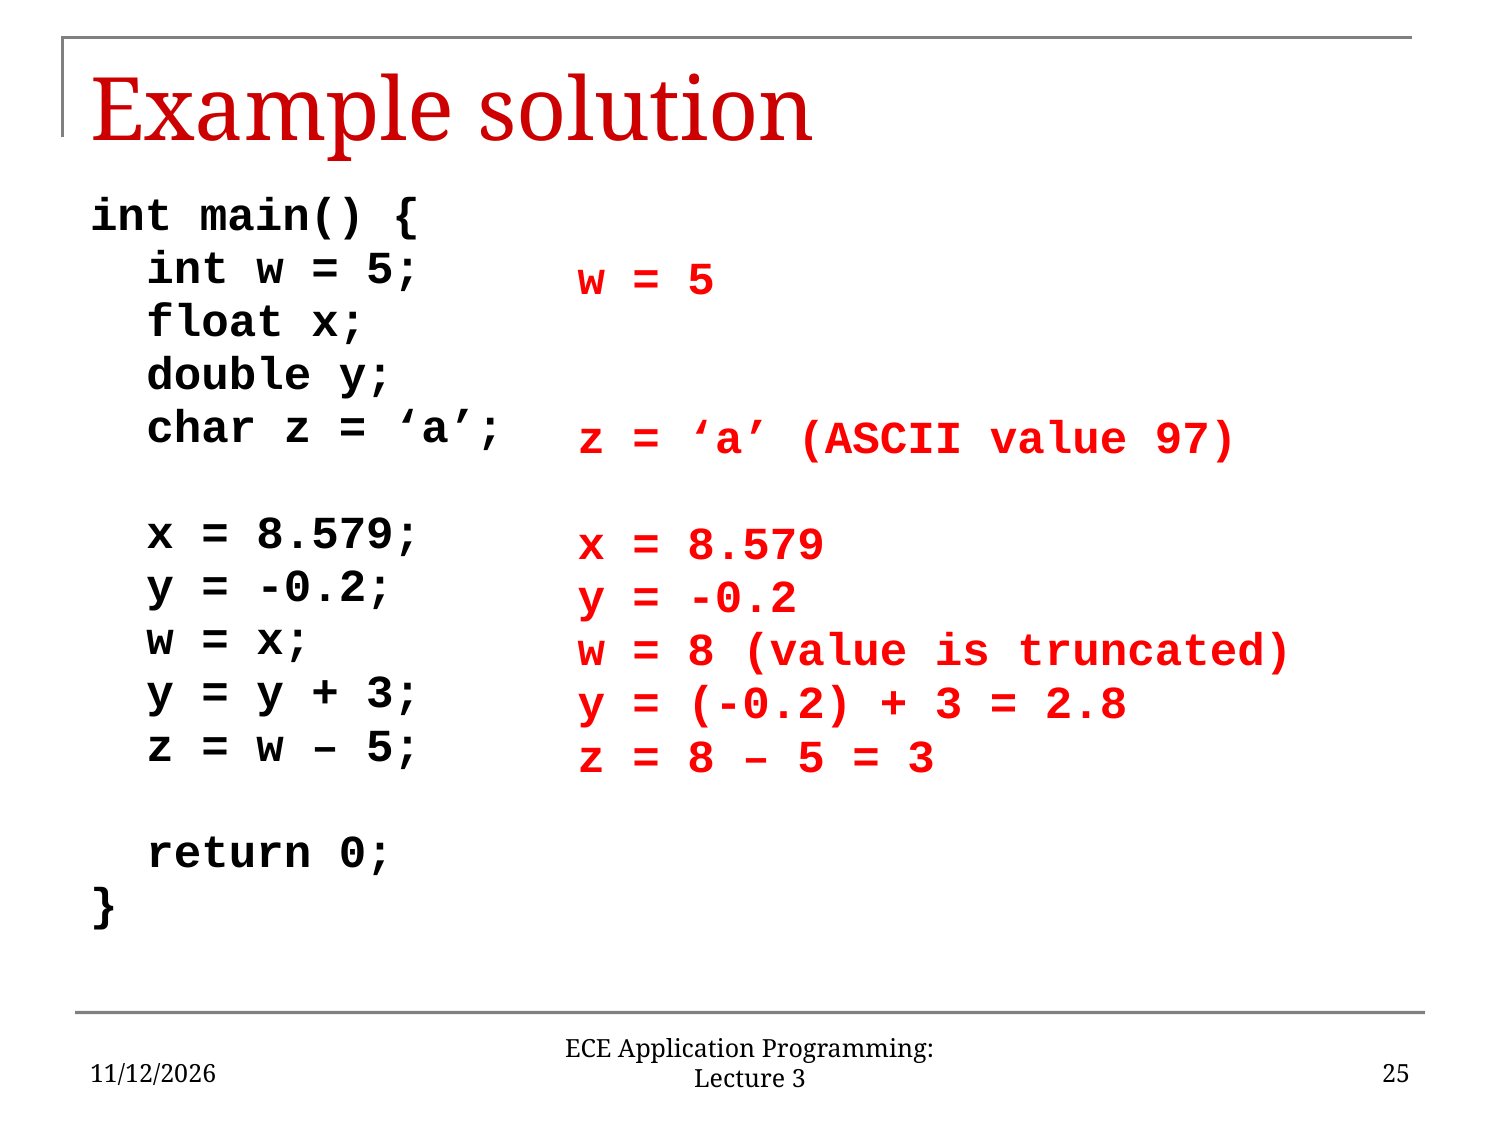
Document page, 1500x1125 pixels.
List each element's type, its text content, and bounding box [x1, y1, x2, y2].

footer ECE Application Programming: Lecture 3 [512, 1024, 988, 1101]
list int main() { int w = 5; float x; double y; char z = ‘a’; x = 8.579; y = -0.2; w = x; y = y + 3; z = w – 5; return 0; } [75, 187, 562, 1006]
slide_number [74, 1023, 426, 1100]
title Example solution [75, 45, 1425, 163]
list w = 5 z = ‘a’ (ASCII value 97) x = 8.579 y = -0.2 w = 8 (value is truncated) y = (-0.2) + 3 = 2.8 z = 8 – 5 = 3 [562, 187, 1425, 1006]
slide_number 25 [1074, 1023, 1426, 1100]
